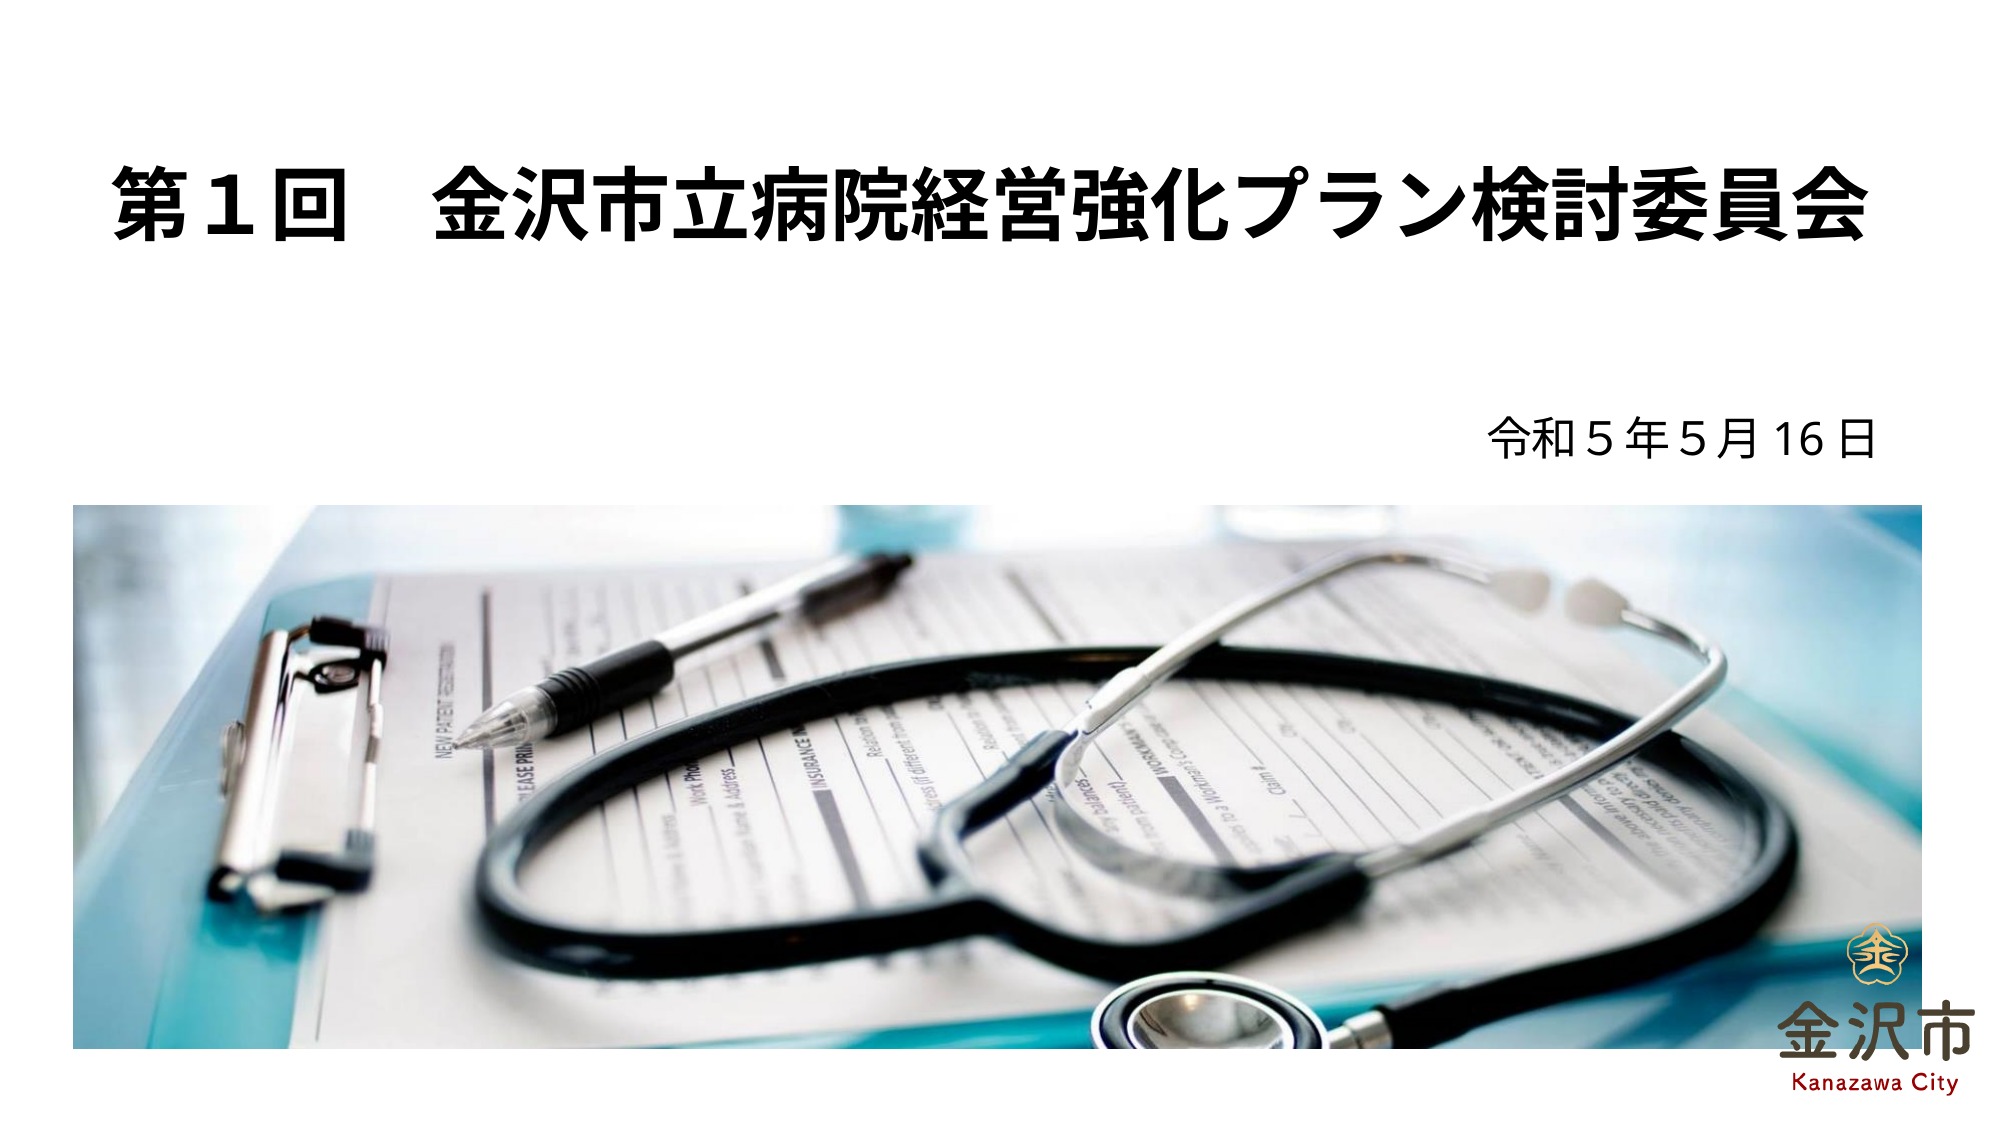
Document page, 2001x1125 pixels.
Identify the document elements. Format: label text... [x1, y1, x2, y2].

picture [73, 505, 1975, 1096]
subtitle 令和５年５月16日 [1425, 407, 1922, 485]
title 第１回 金沢市立病院経営強化プラン検討委員会 [95, 115, 1899, 302]
